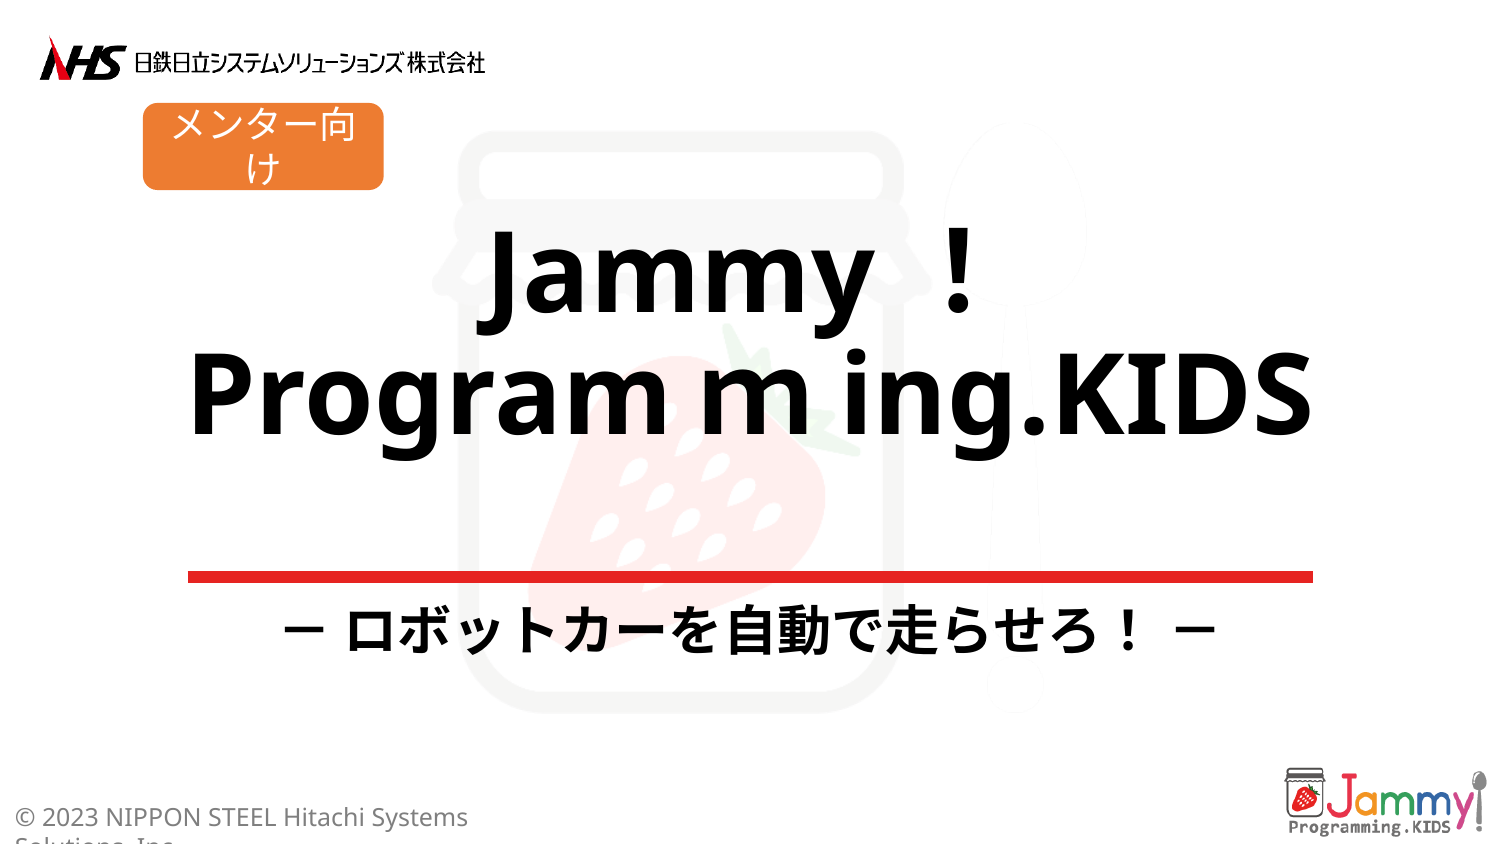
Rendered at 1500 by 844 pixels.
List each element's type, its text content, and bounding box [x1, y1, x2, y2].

picture [22, 28, 502, 97]
subtitle － ロボットカーを自動で走らせろ！ － [187, 588, 1313, 682]
picture [1281, 763, 1490, 837]
